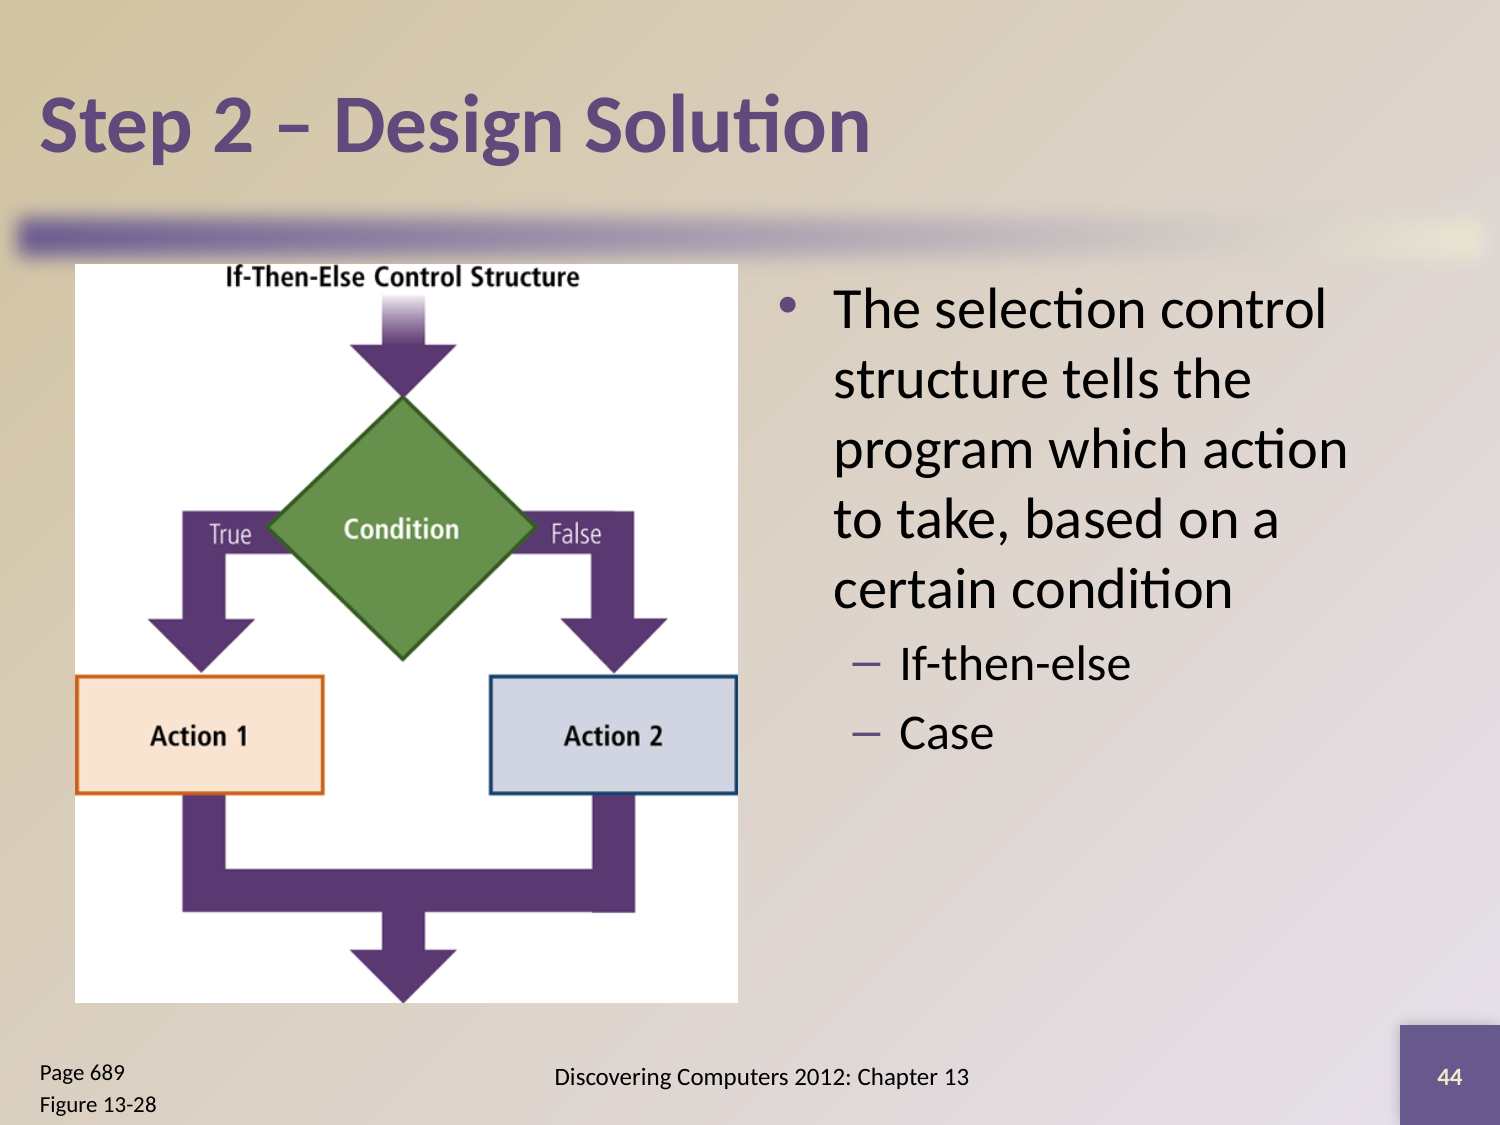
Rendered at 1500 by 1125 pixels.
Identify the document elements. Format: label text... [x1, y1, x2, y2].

title Step 2 – Design Solution [24, 24, 1475, 213]
list Page 689 Figure 13-28 [24, 1050, 300, 1125]
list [74, 264, 738, 1003]
slide_number 44 [1400, 1025, 1500, 1125]
footer Discovering Computers 2012: Chapter 13 [450, 1037, 1075, 1113]
list The selection control structure tells the program which action to take, based on a certain condition If-then-else Case [762, 262, 1425, 1005]
